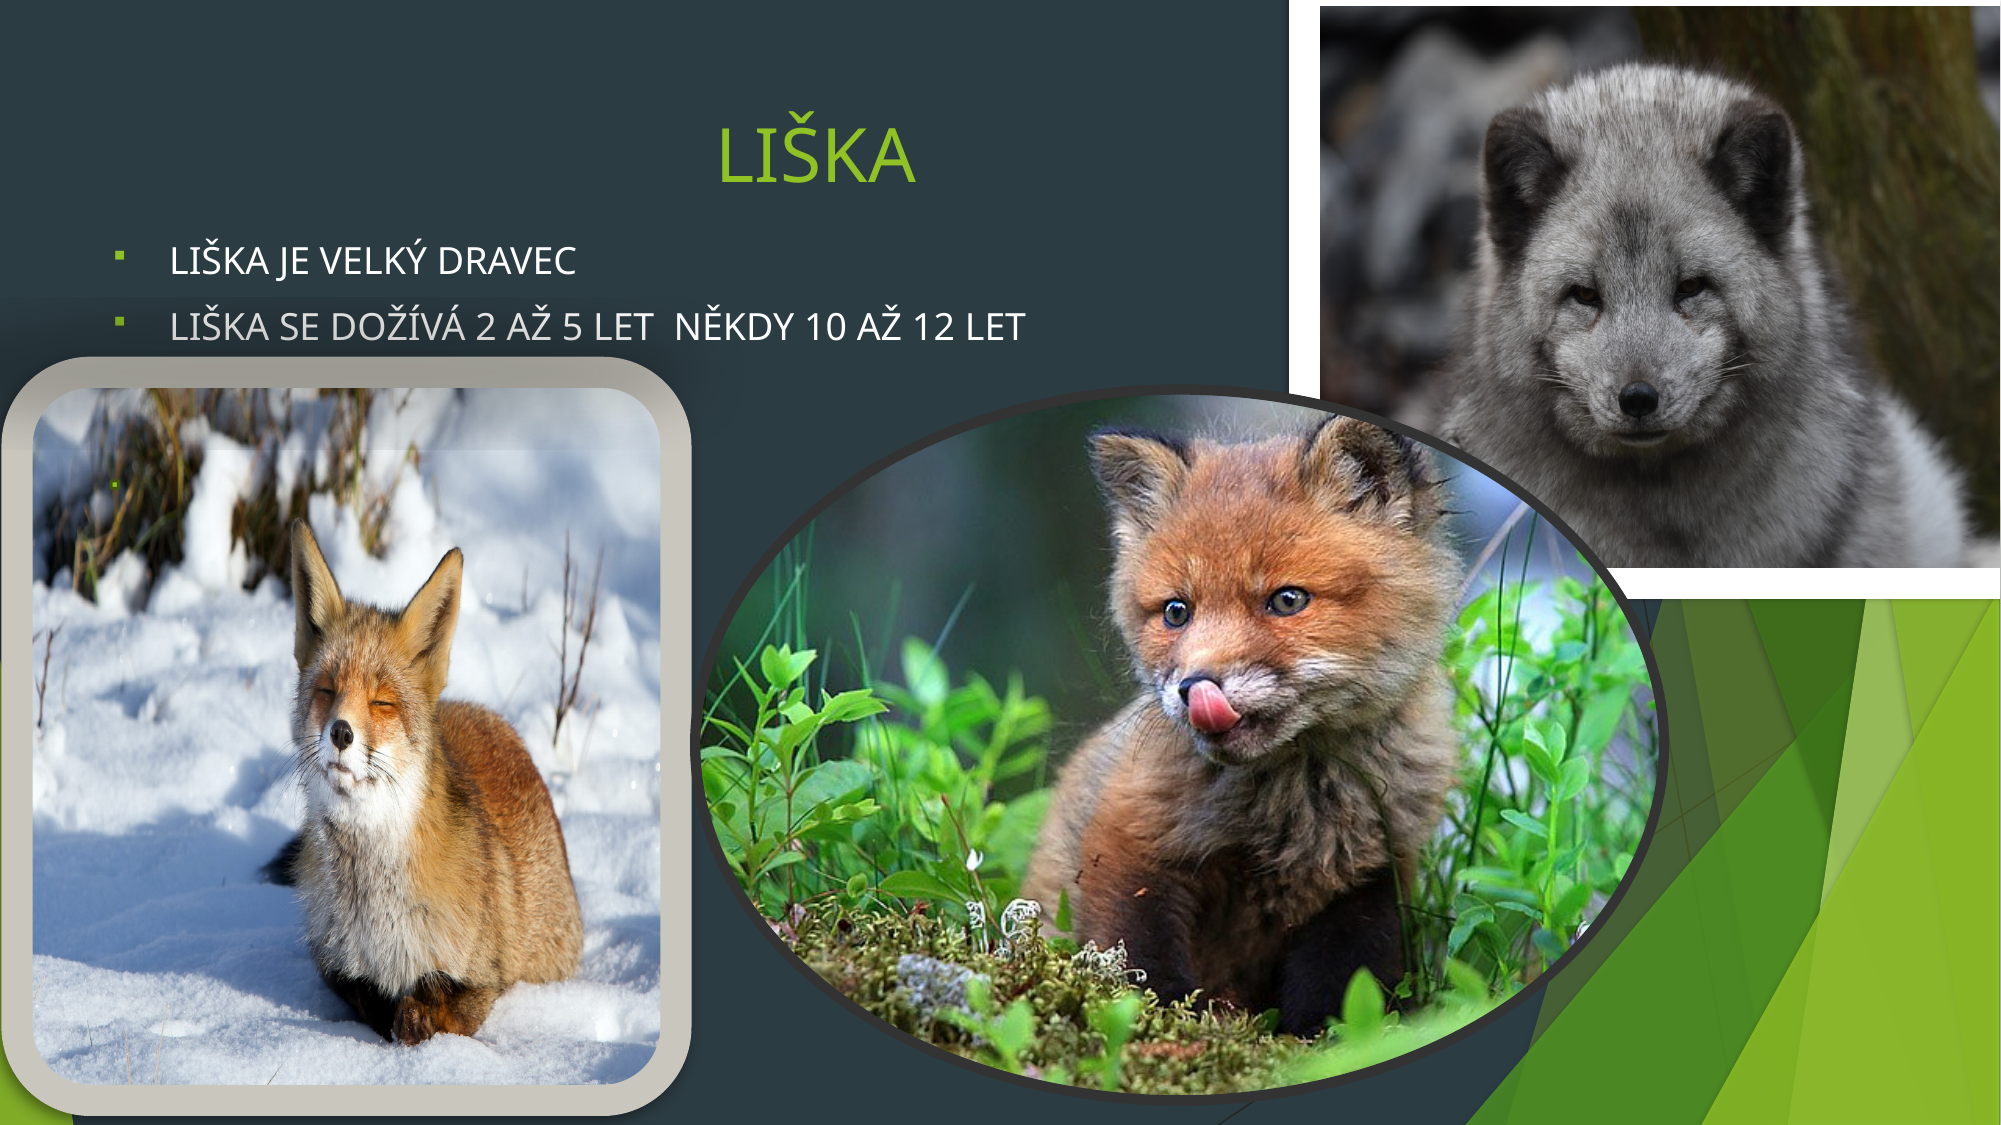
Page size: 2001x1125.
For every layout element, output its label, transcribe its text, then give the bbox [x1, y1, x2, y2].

picture [694, 5, 2000, 1101]
list LIŠKA JE VELKÝ DRAVEC LIŠKA SE DOŽÍVÁ 2 AŽ 5 LET NĚKDY 10 AŽ 12 LET [97, 229, 1283, 388]
title LIŠKA [111, 99, 1283, 229]
picture [16, 371, 677, 1101]
